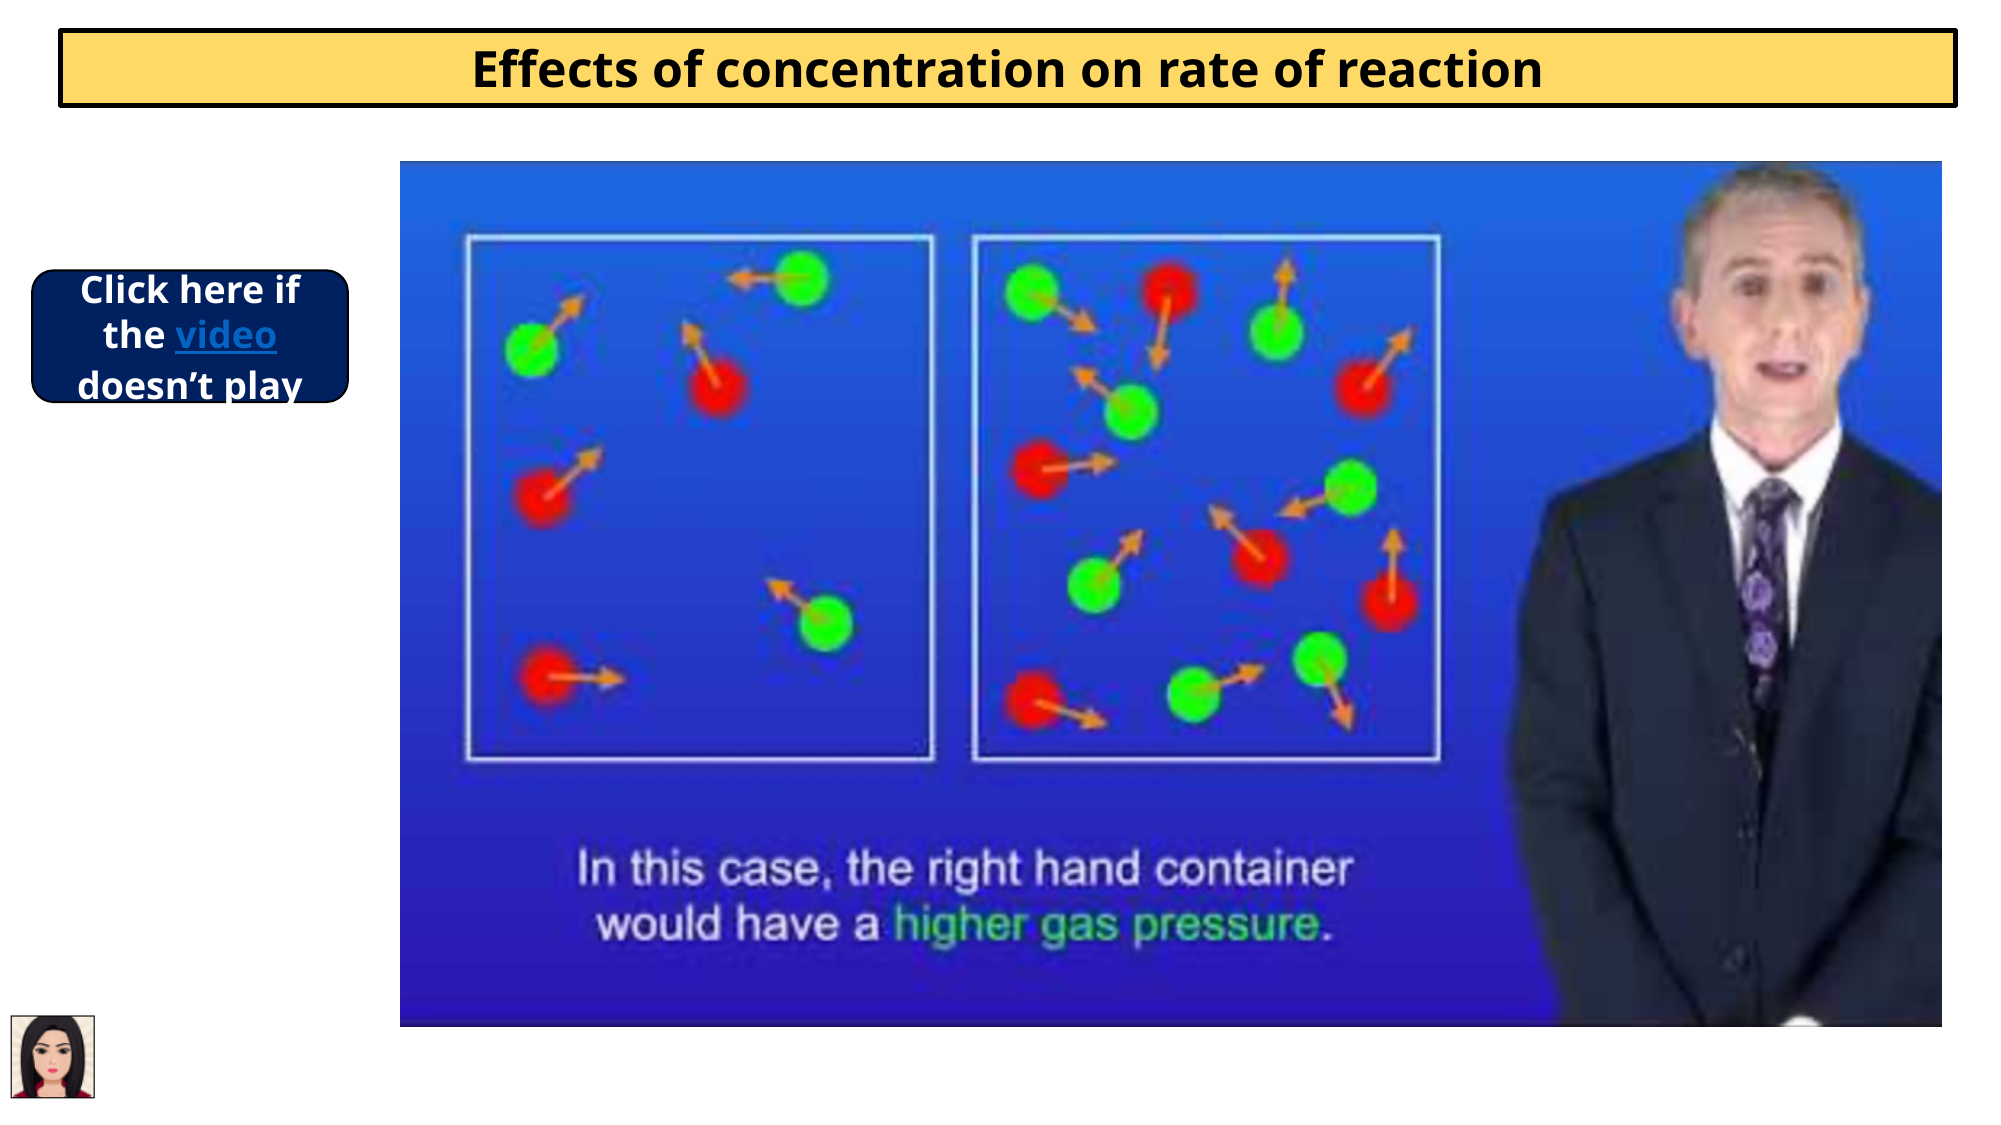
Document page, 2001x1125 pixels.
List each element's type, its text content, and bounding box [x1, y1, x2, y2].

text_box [399, 160, 1943, 1028]
text_box Effects of concentration on rate of reaction [60, 30, 1956, 106]
text_box Click here if the video doesn’t play [31, 269, 349, 404]
picture [5, 1004, 111, 1103]
